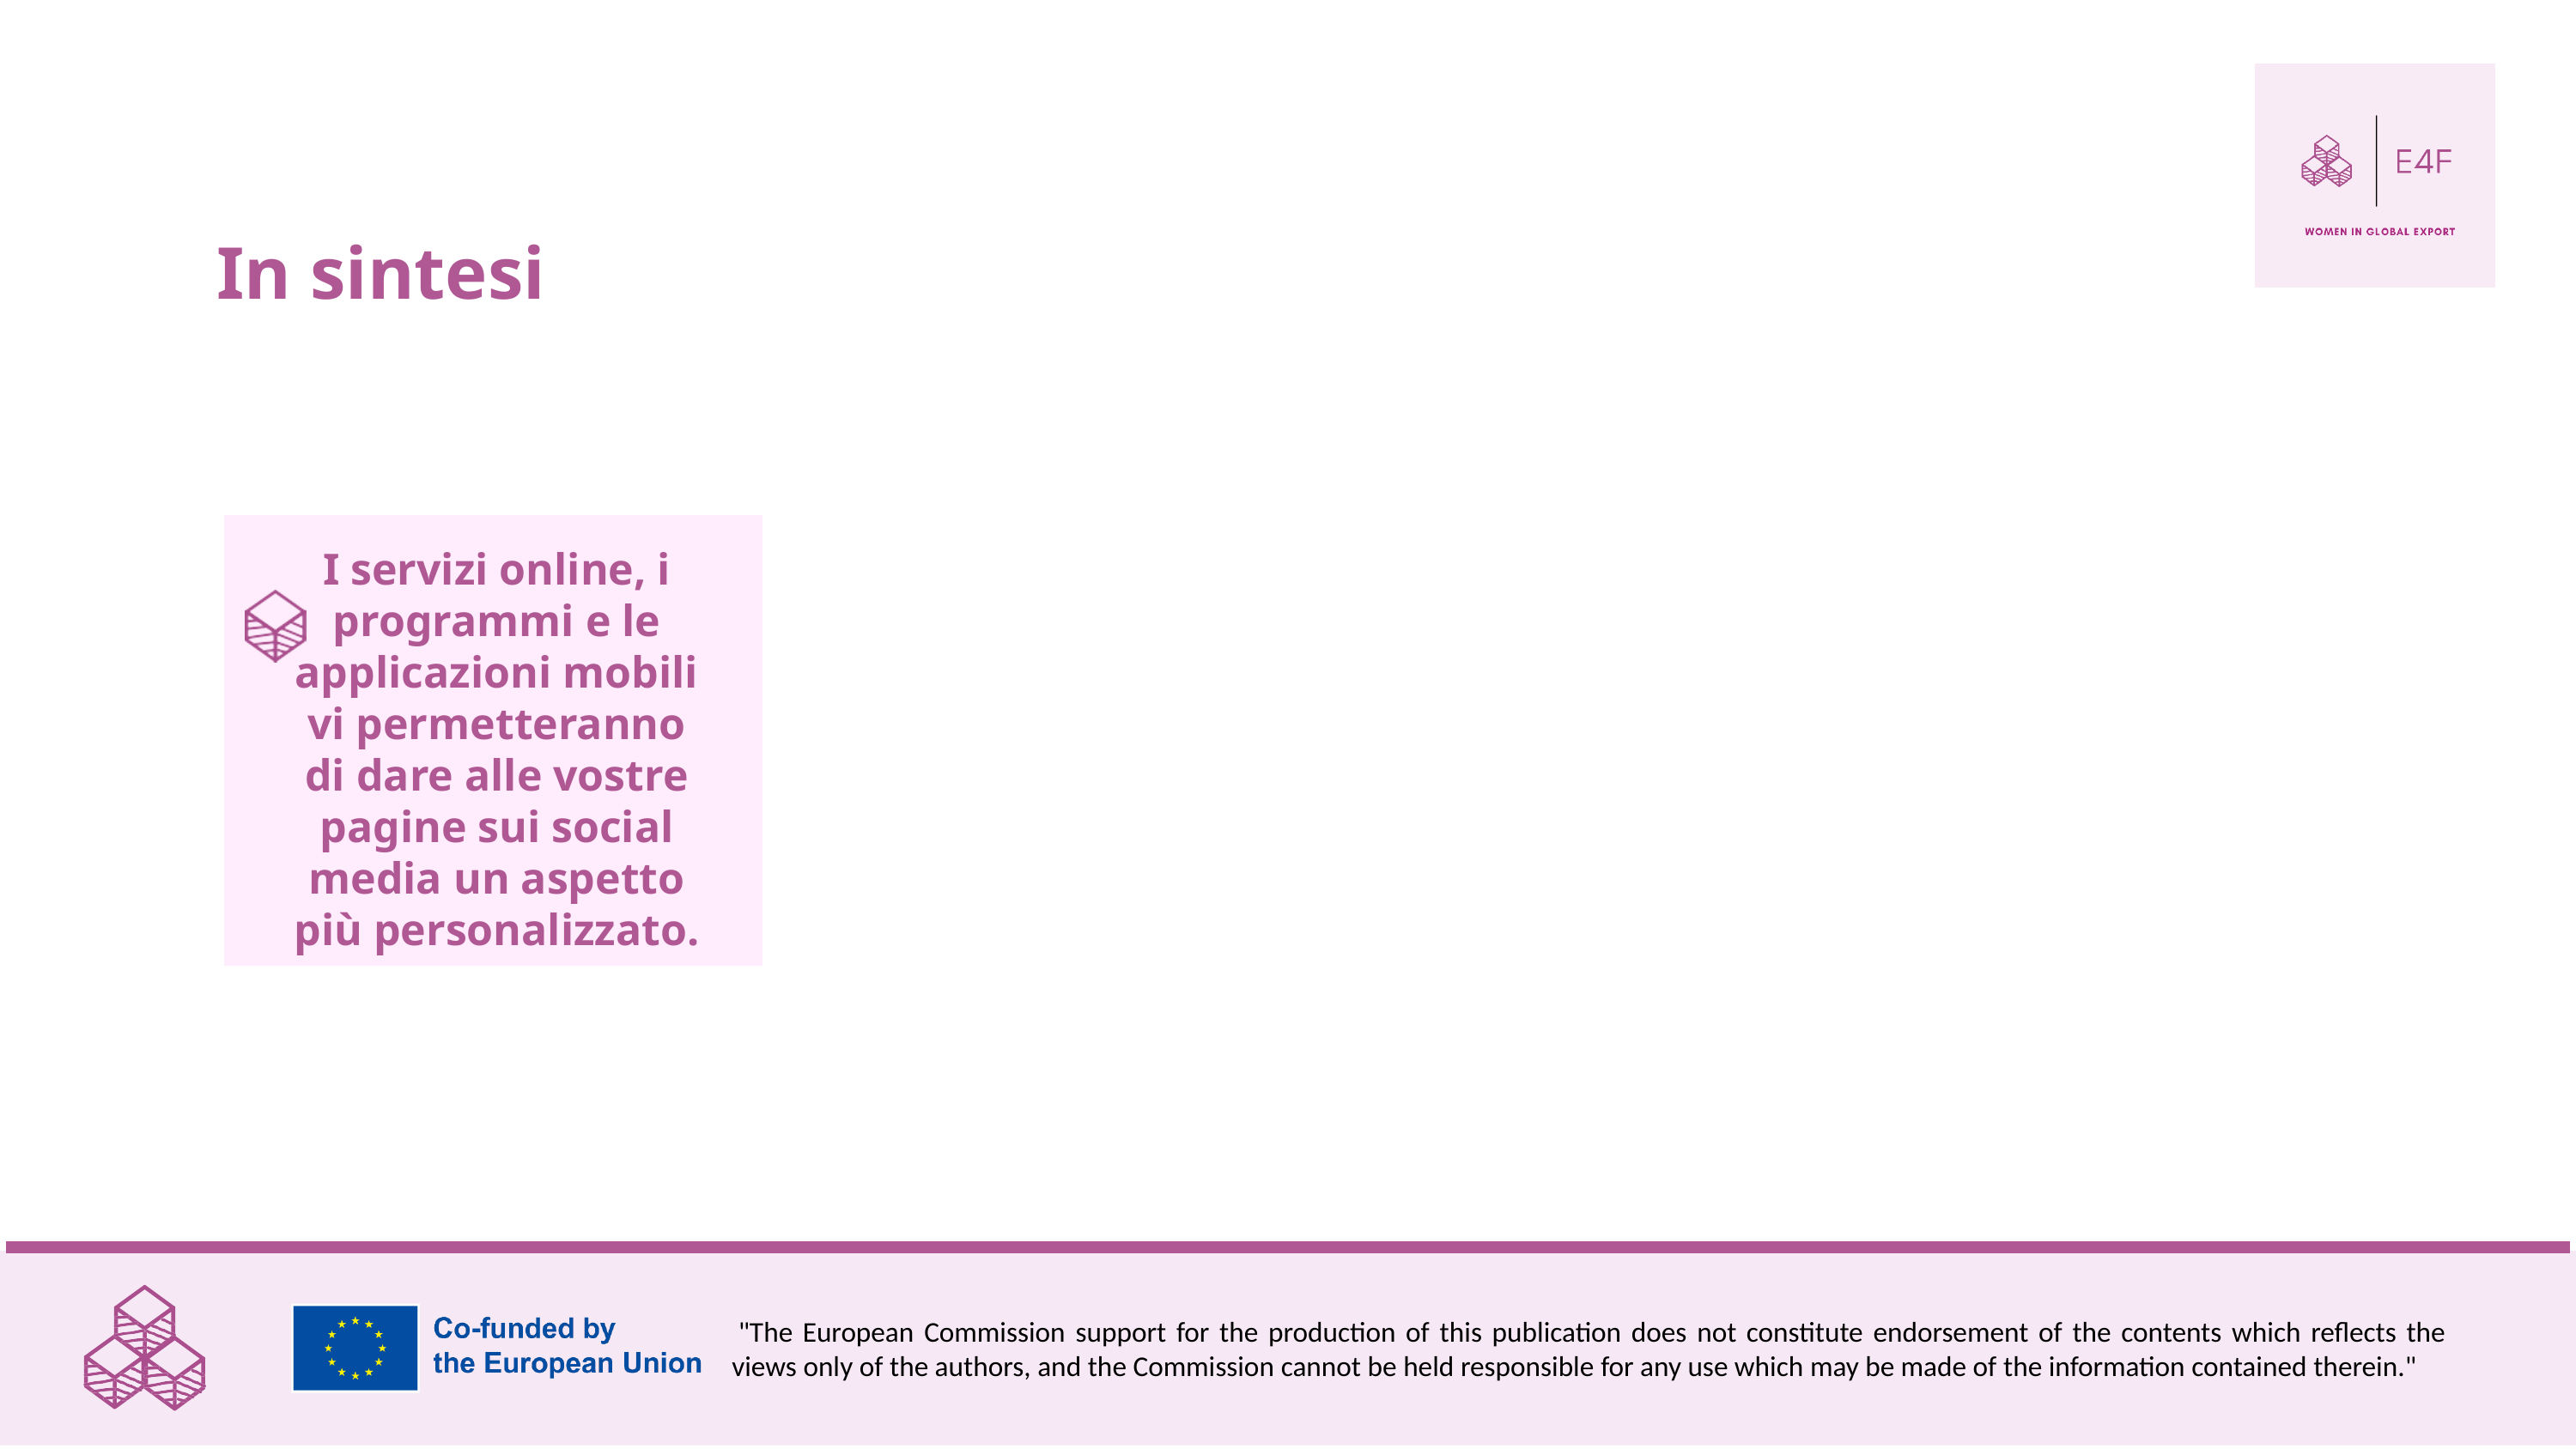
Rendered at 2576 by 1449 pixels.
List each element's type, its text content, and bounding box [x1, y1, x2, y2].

picture [113, 1315, 176, 1351]
text_box In sintesi [204, 221, 644, 320]
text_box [225, 515, 762, 965]
picture [2254, 64, 2495, 288]
picture [161, 1341, 176, 1351]
picture [83, 1364, 206, 1403]
picture [288, 1300, 732, 1396]
